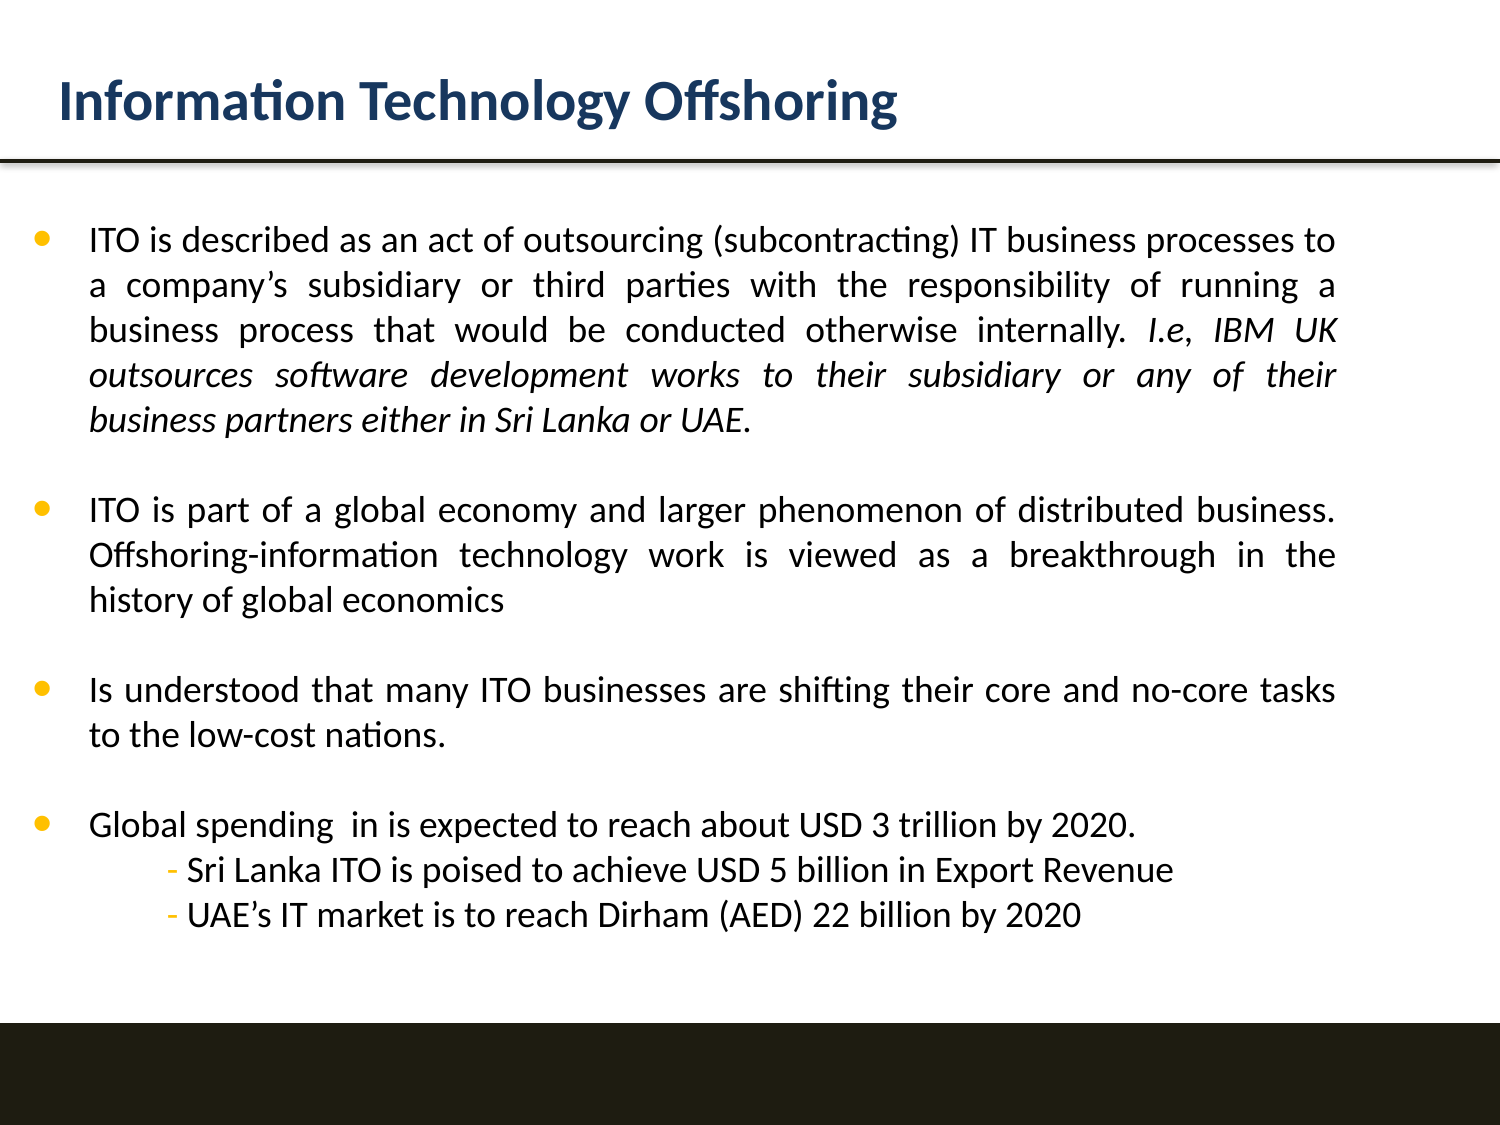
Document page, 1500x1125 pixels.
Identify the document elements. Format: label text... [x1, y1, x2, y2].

text_box ITO is described as an act of outsourcing (subcontracting) IT business processes to a company’s subsidiary or third parties with the responsibility of running a business process that would be conducted otherwise internally. I.e, IBM UK outsources software development works to their subsidiary or any of their business partners either in Sri Lanka or UAE. ITO is part of a global economy and larger phenomenon of distributed business. Offshoring-information technology work is viewed as a breakthrough in the history of global economics Is understood that many ITO businesses are shifting their core and no-core tasks to the low-cost nations. Global spending in is expected to reach about USD 3 trillion by 2020. - Sri Lanka ITO is poised to achieve USD 5 billion in Export Revenue - UAE’s IT market is to reach Dirham (AED) 22 billion by 2020 [17, 208, 1353, 943]
text_box Information Technology Offshoring [43, 54, 1270, 140]
text_box [0, 1021, 1500, 1125]
text_box [39, 208, 1444, 967]
